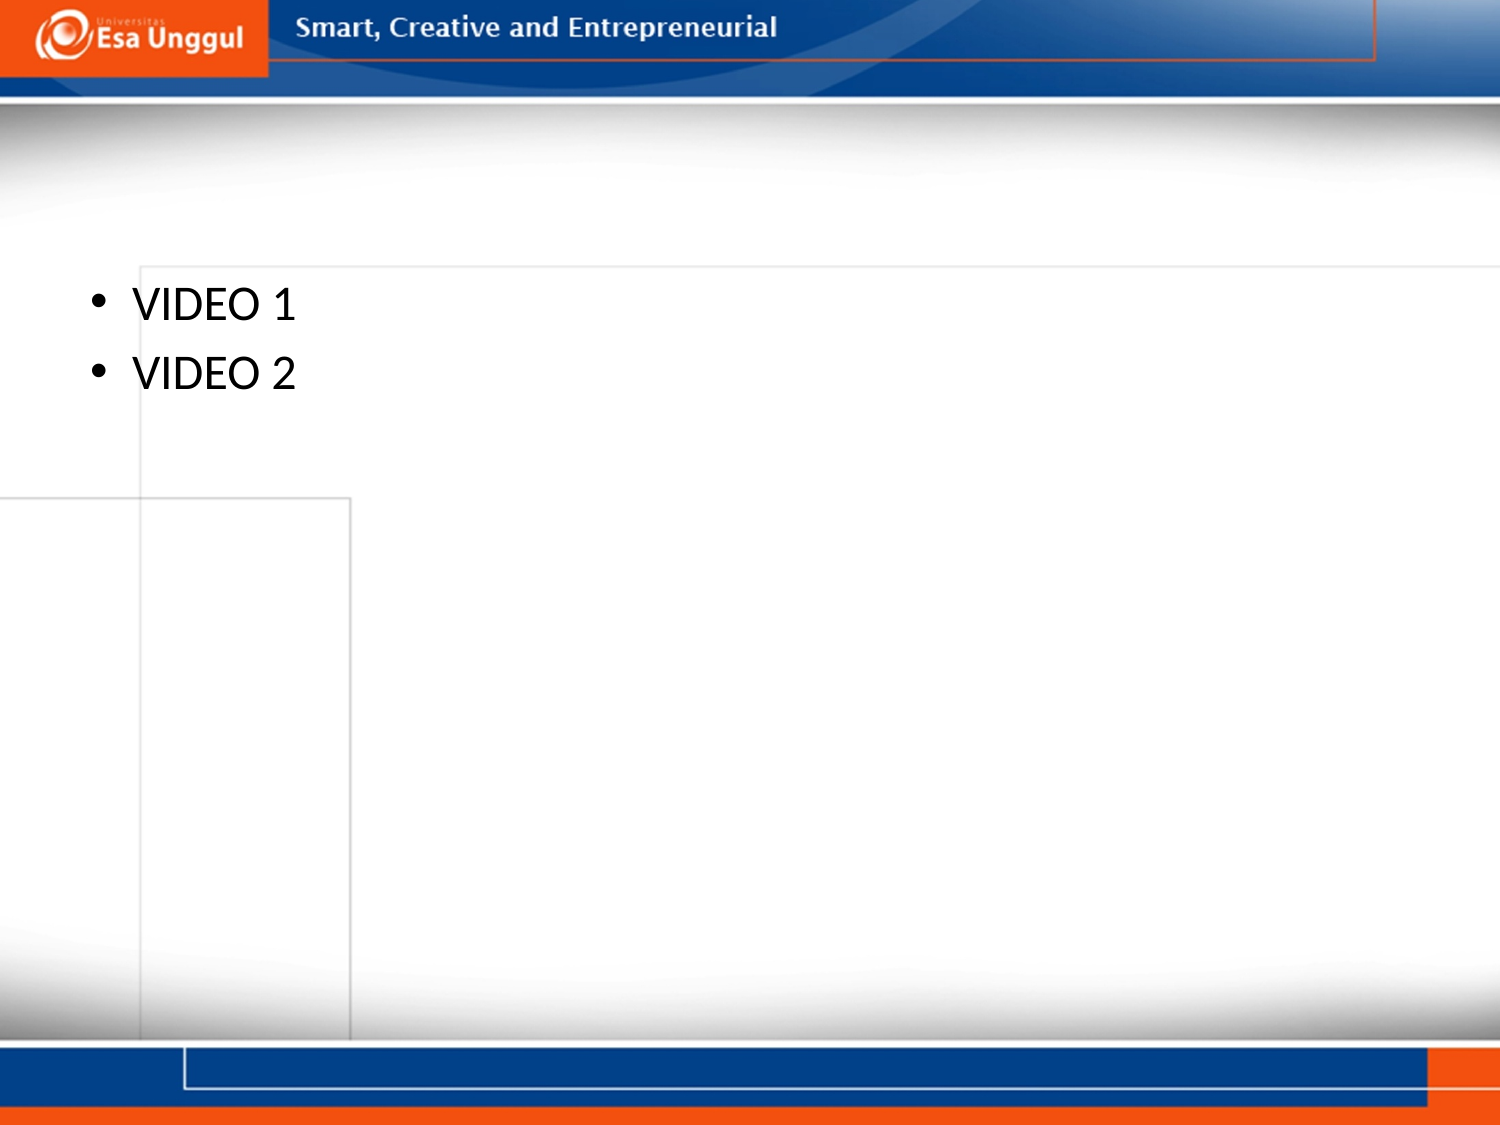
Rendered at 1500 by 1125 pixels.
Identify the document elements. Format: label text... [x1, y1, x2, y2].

list VIDEO 1 VIDEO 2 [75, 262, 1425, 1005]
picture [0, 0, 1500, 1125]
